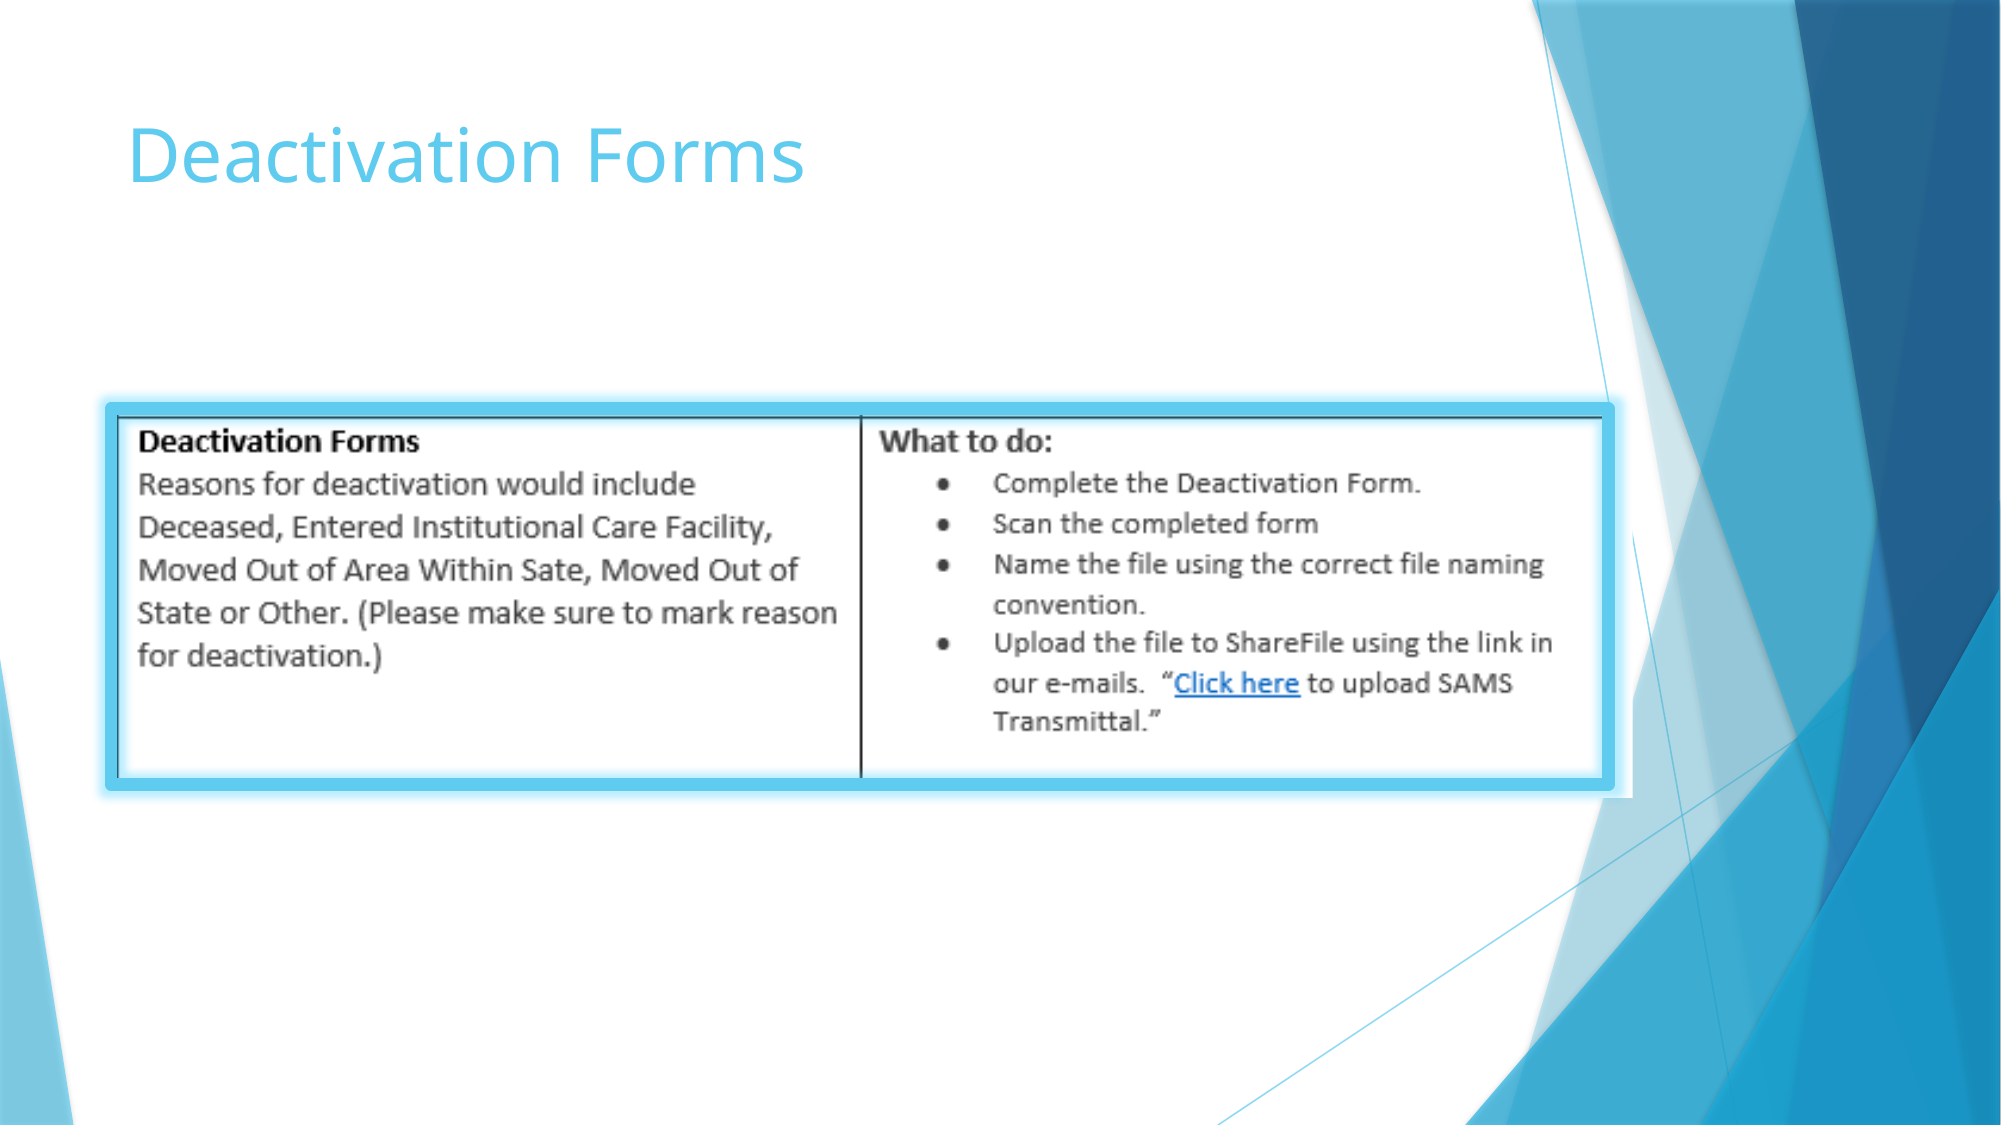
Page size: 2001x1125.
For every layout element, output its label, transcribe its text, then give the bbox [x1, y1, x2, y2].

title Deactivation Forms [111, 99, 1522, 317]
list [110, 408, 1634, 798]
